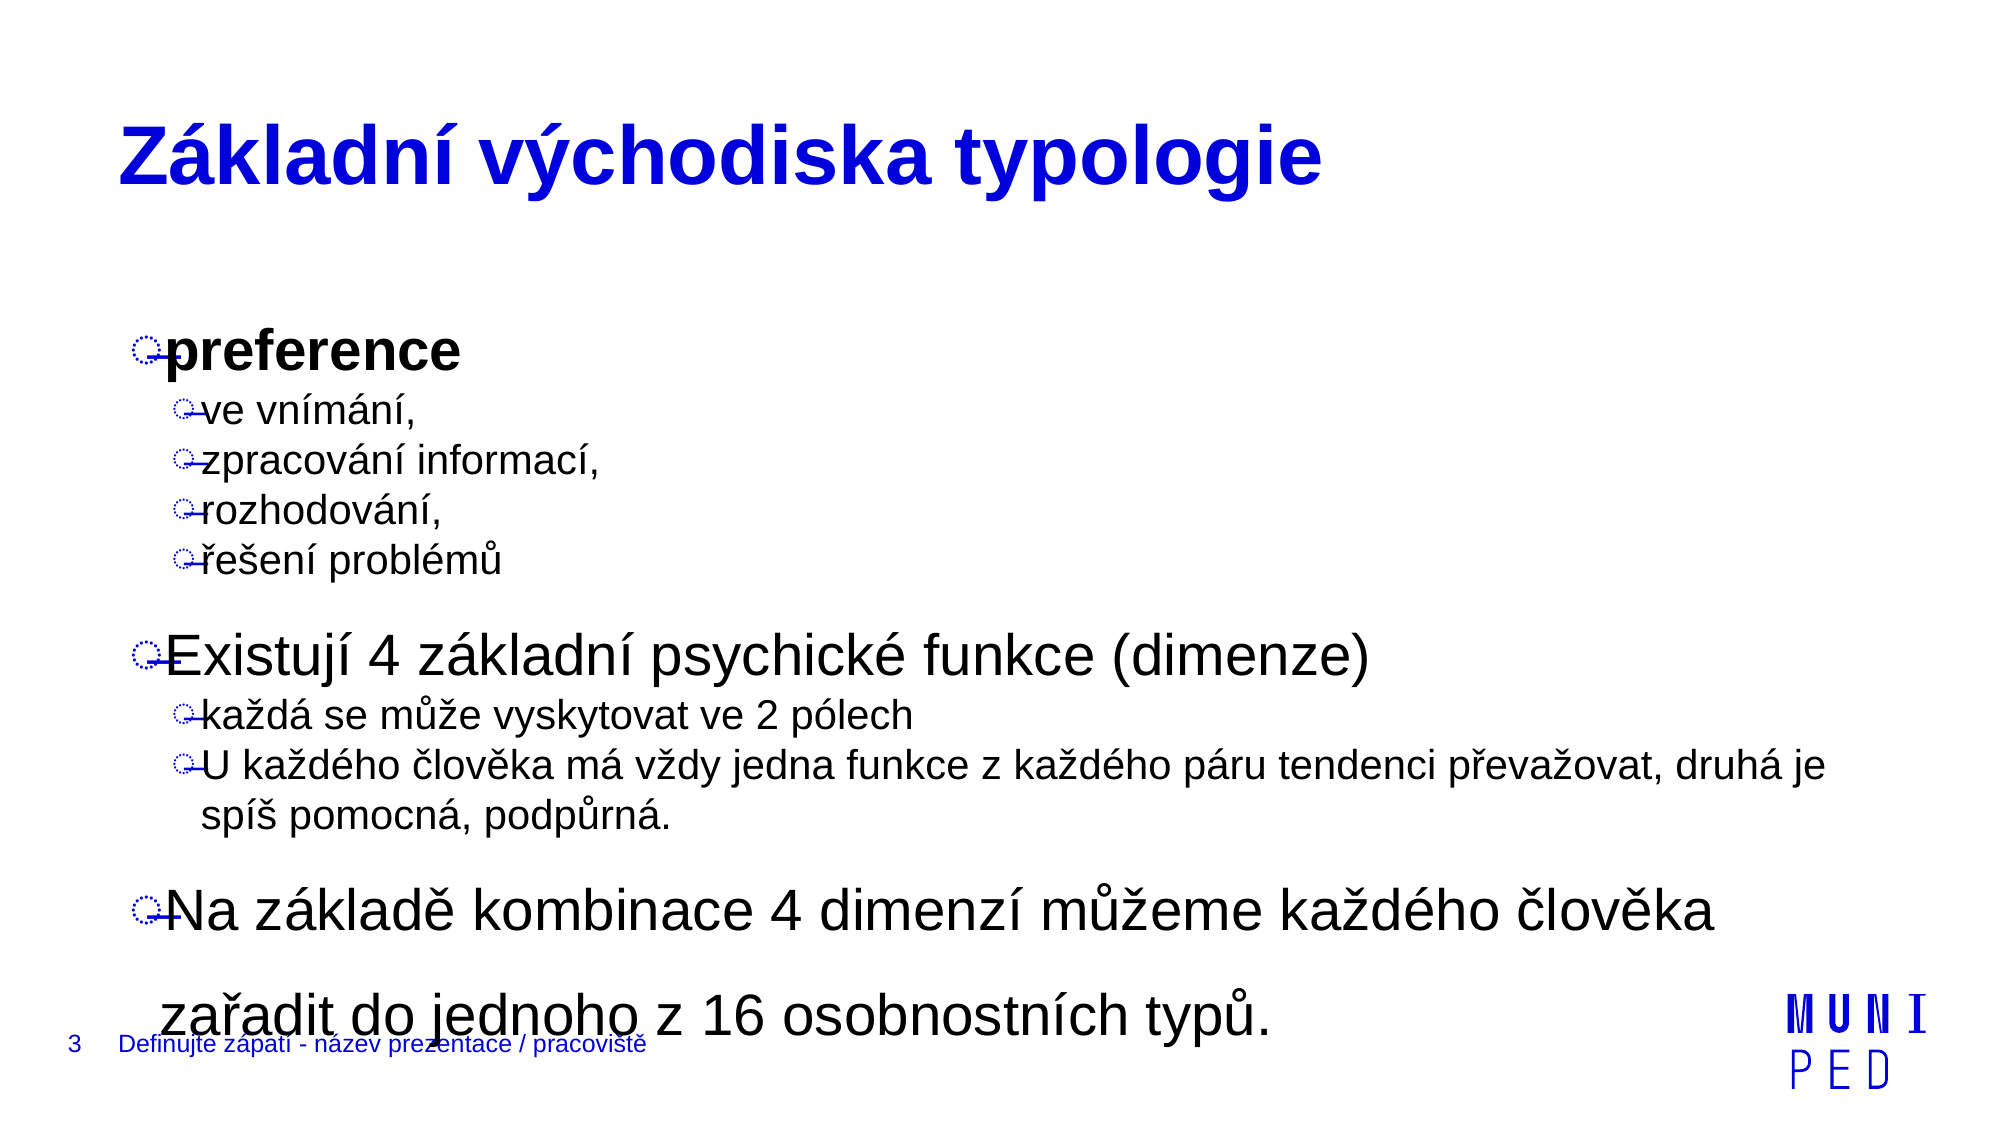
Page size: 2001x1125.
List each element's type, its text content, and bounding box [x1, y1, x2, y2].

title Základní východiska typologie [118, 118, 1883, 193]
list preference ve vnímání, zpracování informací, rozhodování, řešení problémů Existují 4 základní psychické funkce (dimenze) každá se může vyskytovat ve 2 pólech U každého člověka má vždy jedna funkce z každého páru tendenci převažovat, druhá je spíš pomocná, podpůrná. Na základě kombinace 4 dimenzí můžeme každého člověka zařadit do jednoho z 16 osobnostních typů. [118, 277, 1883, 957]
slide_number 3 [67, 1021, 110, 1063]
footer Definujte zápatí - název prezentace / pracoviště [118, 1021, 1418, 1063]
